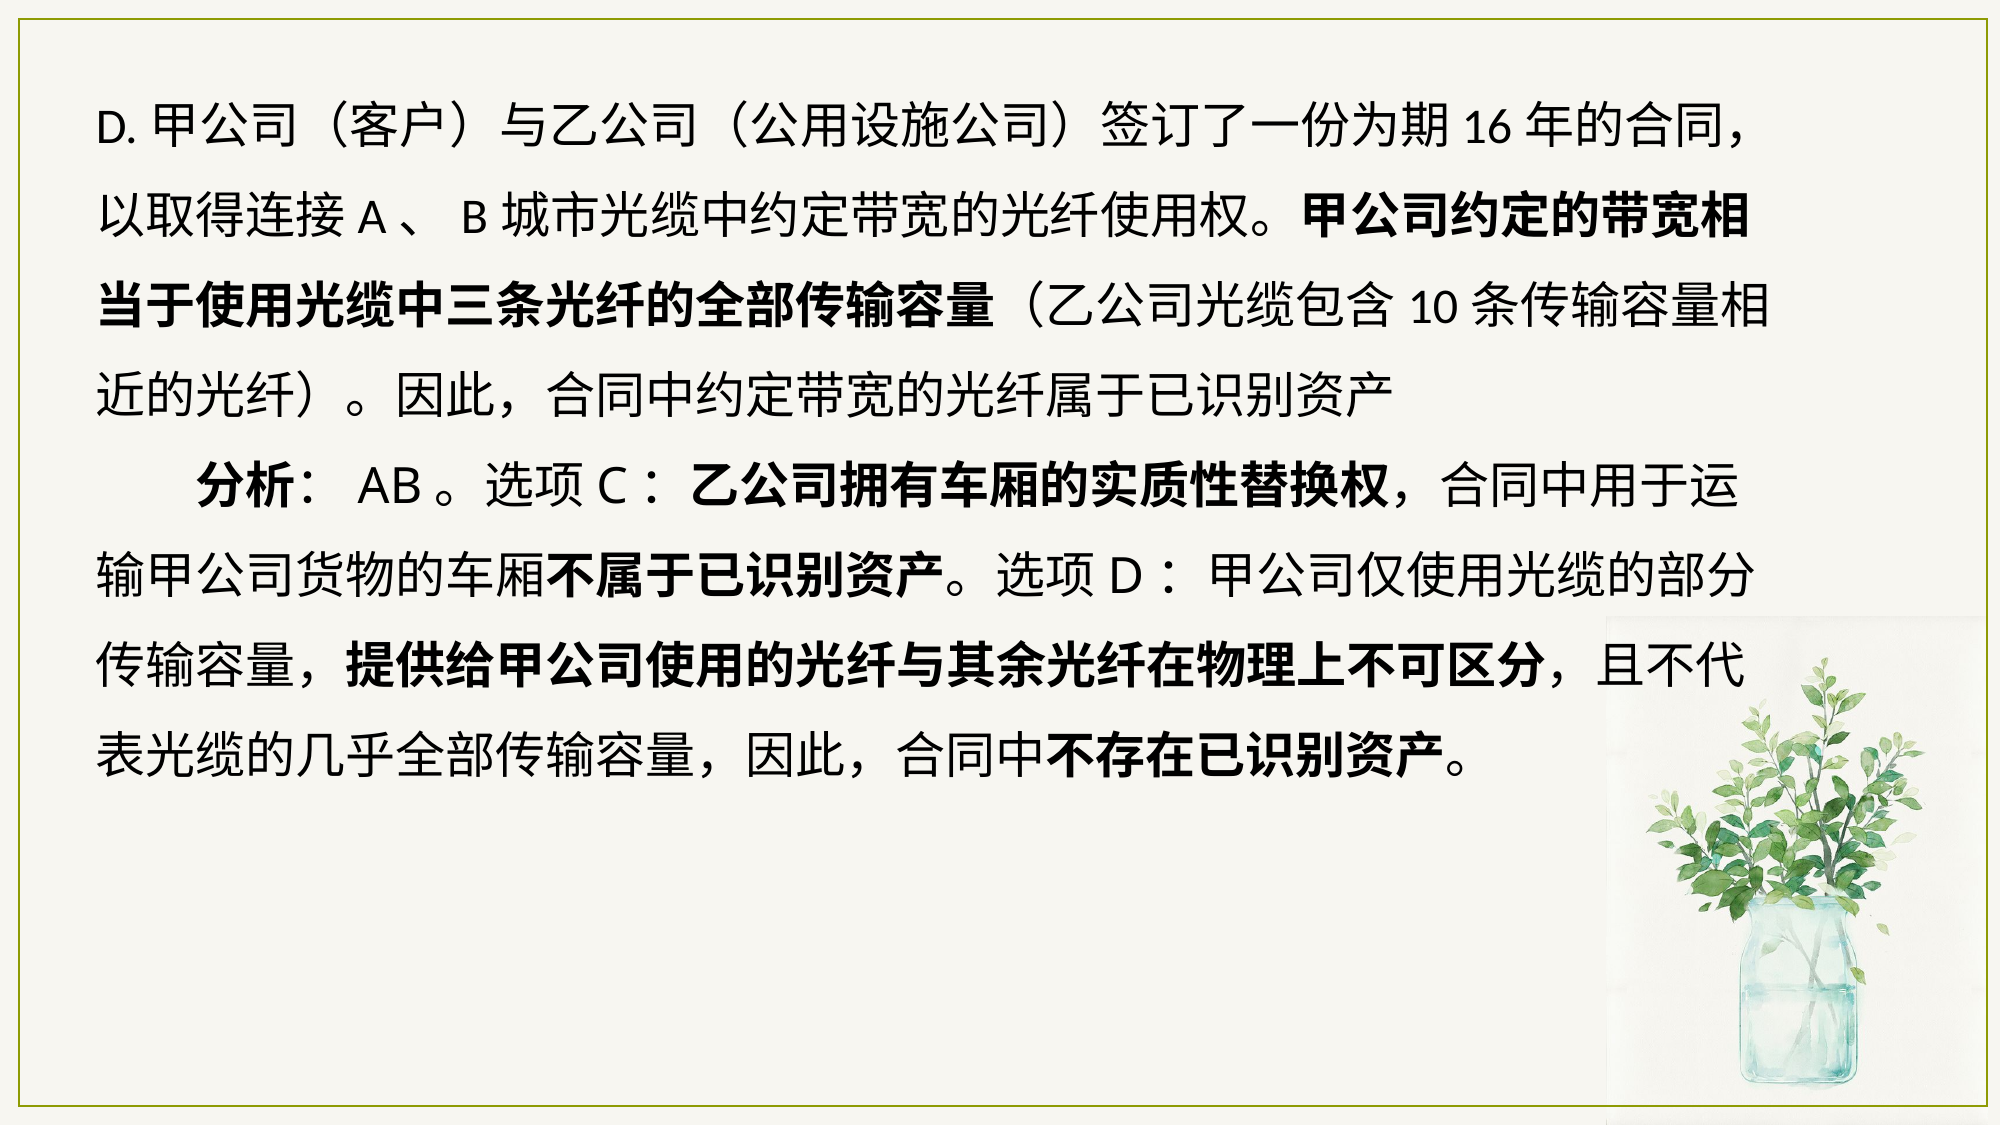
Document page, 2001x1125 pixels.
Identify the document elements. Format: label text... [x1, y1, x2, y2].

text_box [18, 18, 1988, 1107]
text_box D.甲公司（客户）与乙公司（公用设施公司）签订了一份为期16年的合同，以取得连接A、B城市光缆中约定带宽的光纤使用权。甲公司约定的带宽相当于使用光缆中三条光纤的全部传输容量（乙公司光缆包含10条传输容量相近的光纤）。因此，合同中约定带宽的光纤属于已识别资产 分析：AB。选项C：乙公司拥有车厢的实质性替换权，合同中用于运输甲公司货物的车厢不属于已识别资产。选项D：甲公司仅使用光缆的部分传输容量，提供给甲公司使用的光纤与其余光纤在物理上不可区分，且不代表光缆的几乎全部传输容量，因此，合同中不存在已识别资产。 [81, 56, 1804, 791]
picture [1605, 616, 1988, 1125]
